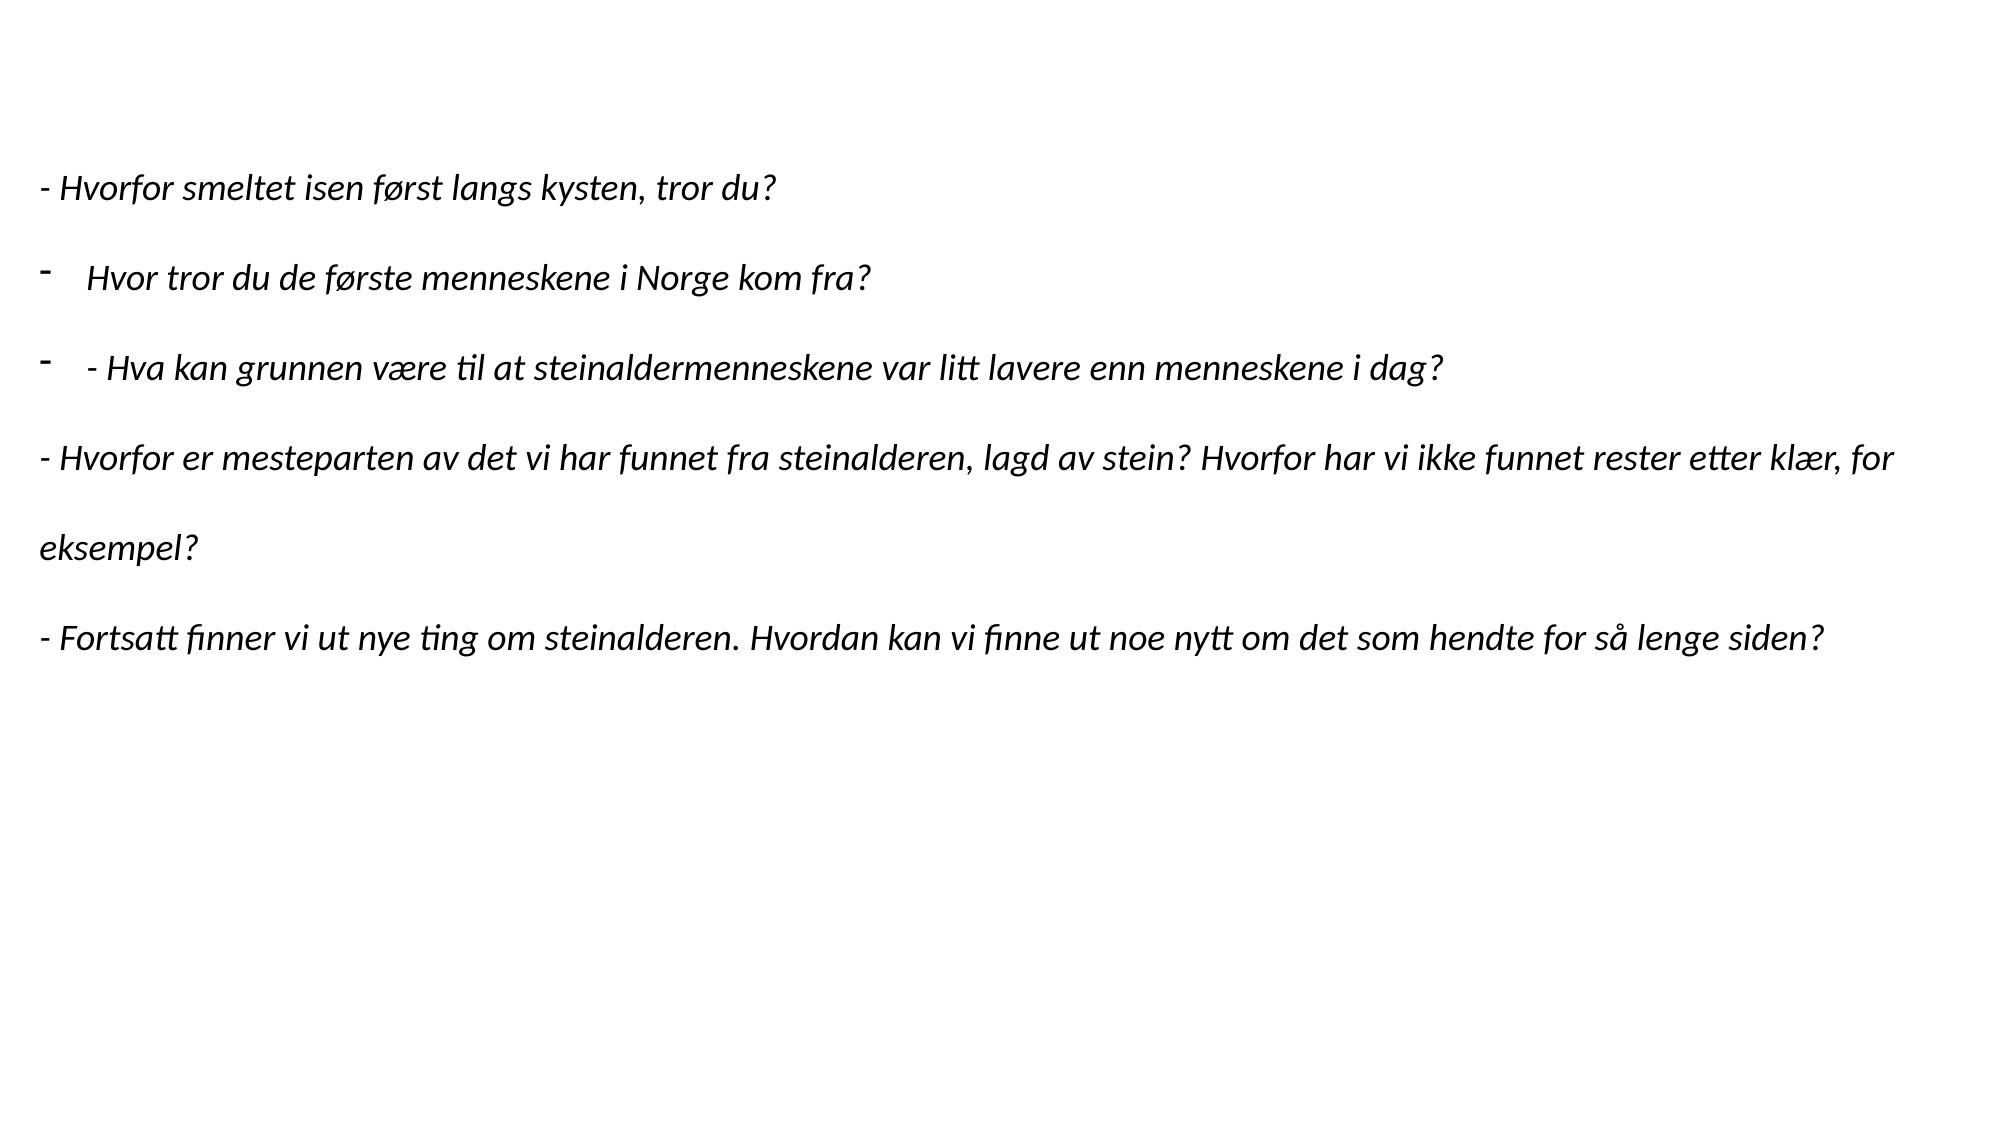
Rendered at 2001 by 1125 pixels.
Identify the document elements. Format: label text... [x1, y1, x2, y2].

text_box - Hvorfor smeltet isen først langs kysten, tror du? Hvor tror du de første menneskene i Norge kom fra? - Hva kan grunnen være til at steinaldermenneskene var litt lavere enn menneskene i dag? - Hvorfor er mesteparten av det vi har funnet fra steinalderen, lagd av stein? Hvorfor har vi ikke funnet rester etter klær, for eksempel? - Fortsatt finner vi ut nye ting om steinalderen. Hvordan kan vi finne ut noe nytt om det som hendte for så lenge siden? [24, 110, 1986, 710]
